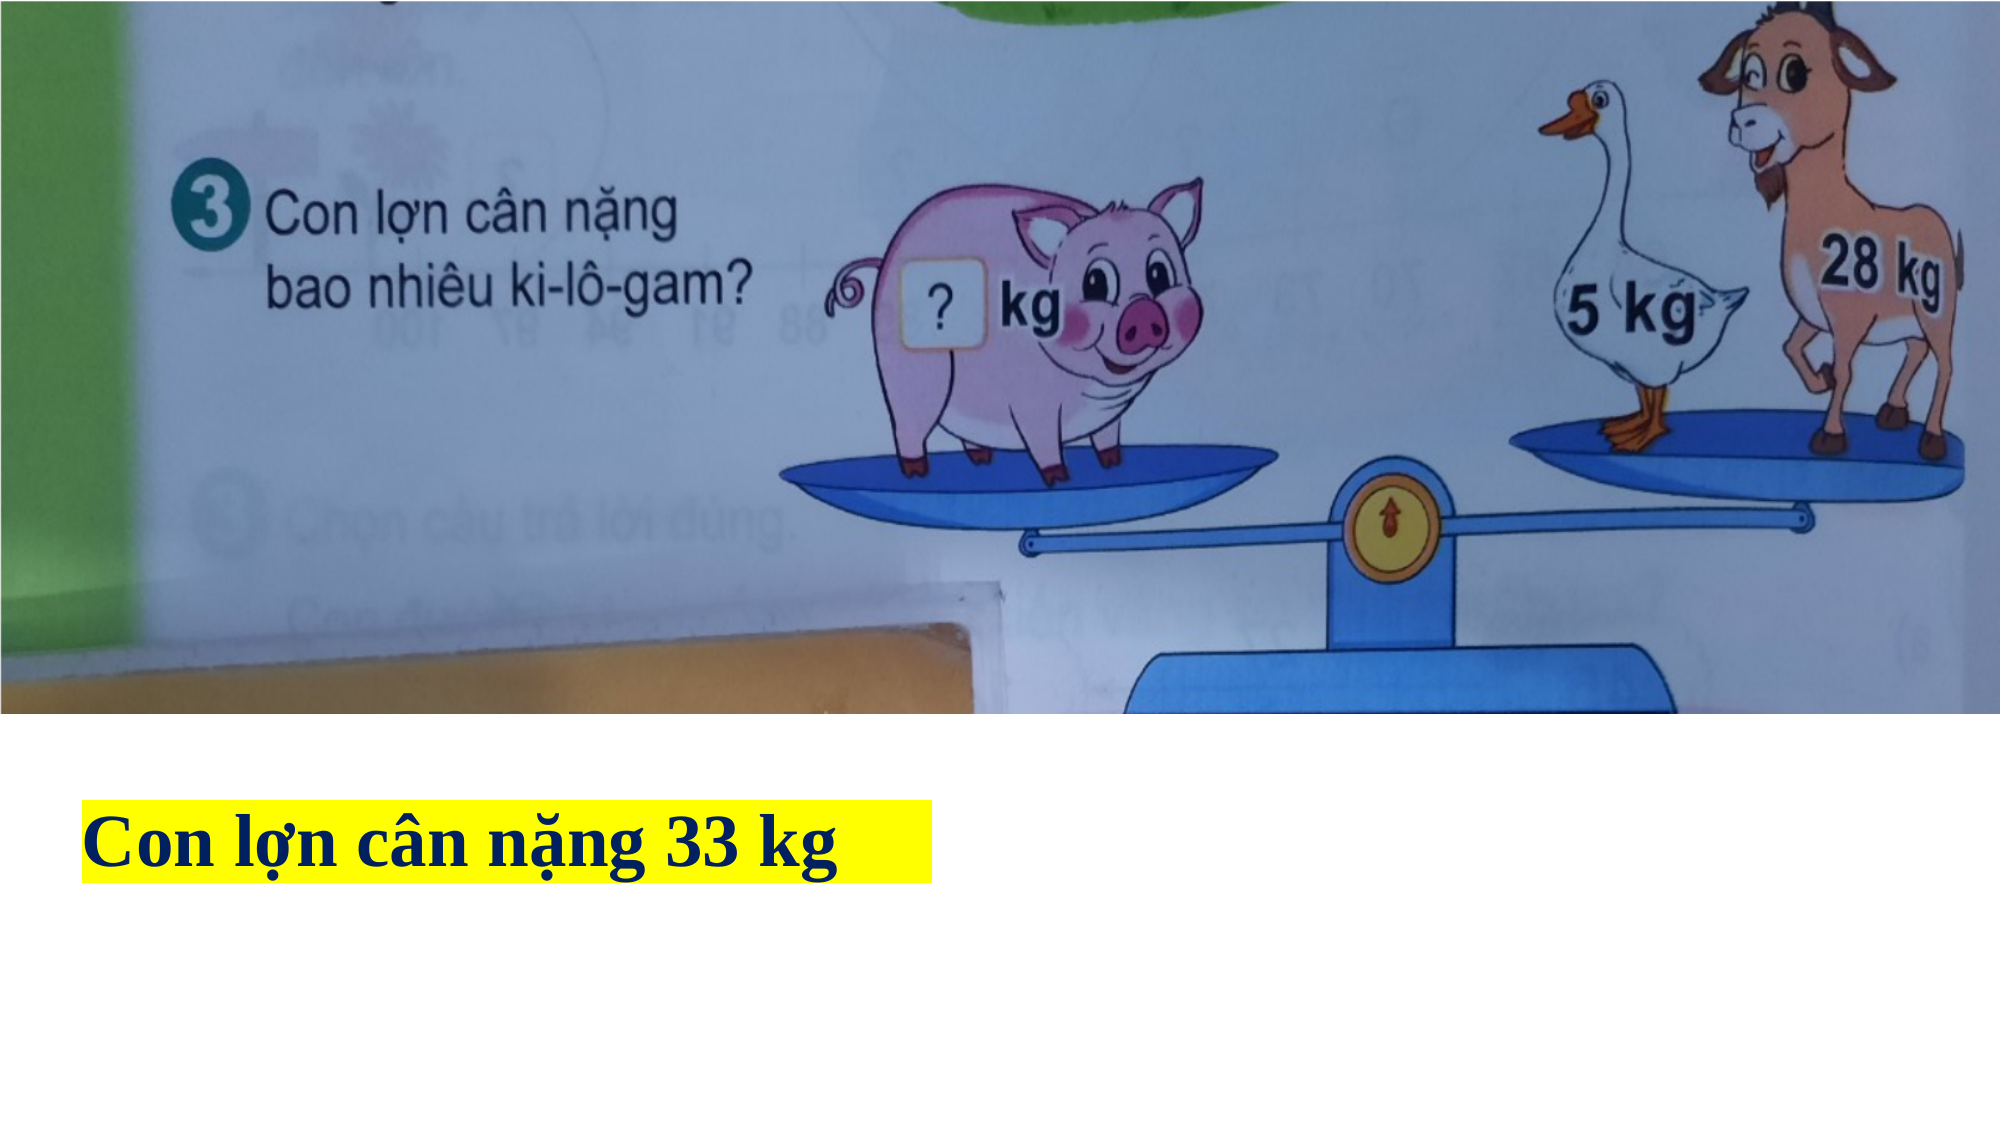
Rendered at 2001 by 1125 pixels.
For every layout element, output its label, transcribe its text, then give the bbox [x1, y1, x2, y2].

text_box Con lợn cân nặng 33 kg [66, 784, 636, 890]
picture [3, 0, 2000, 1125]
